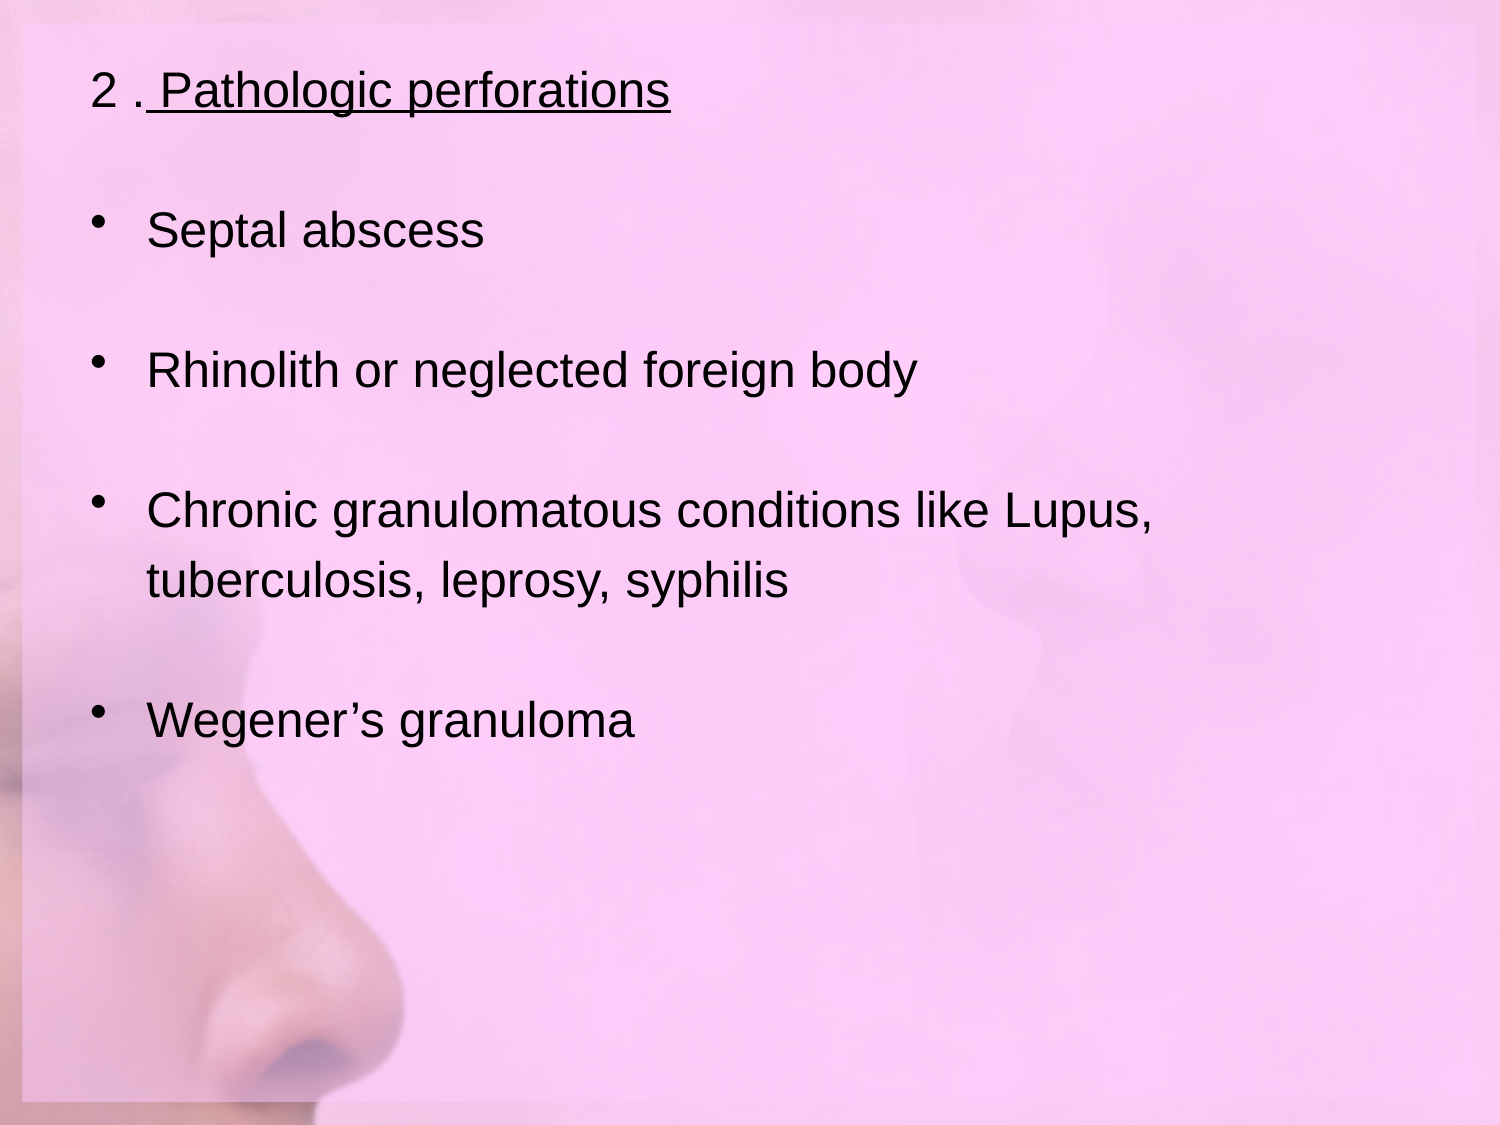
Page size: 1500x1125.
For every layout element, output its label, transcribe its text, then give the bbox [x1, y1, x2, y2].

picture [0, 0, 1500, 1125]
list 2 . Pathologic perforations Septal abscess Rhinolith or neglected foreign body Chronic granulomatous conditions like Lupus, tuberculosis, leprosy, syphilis Wegener’s granuloma [74, 49, 1426, 1006]
